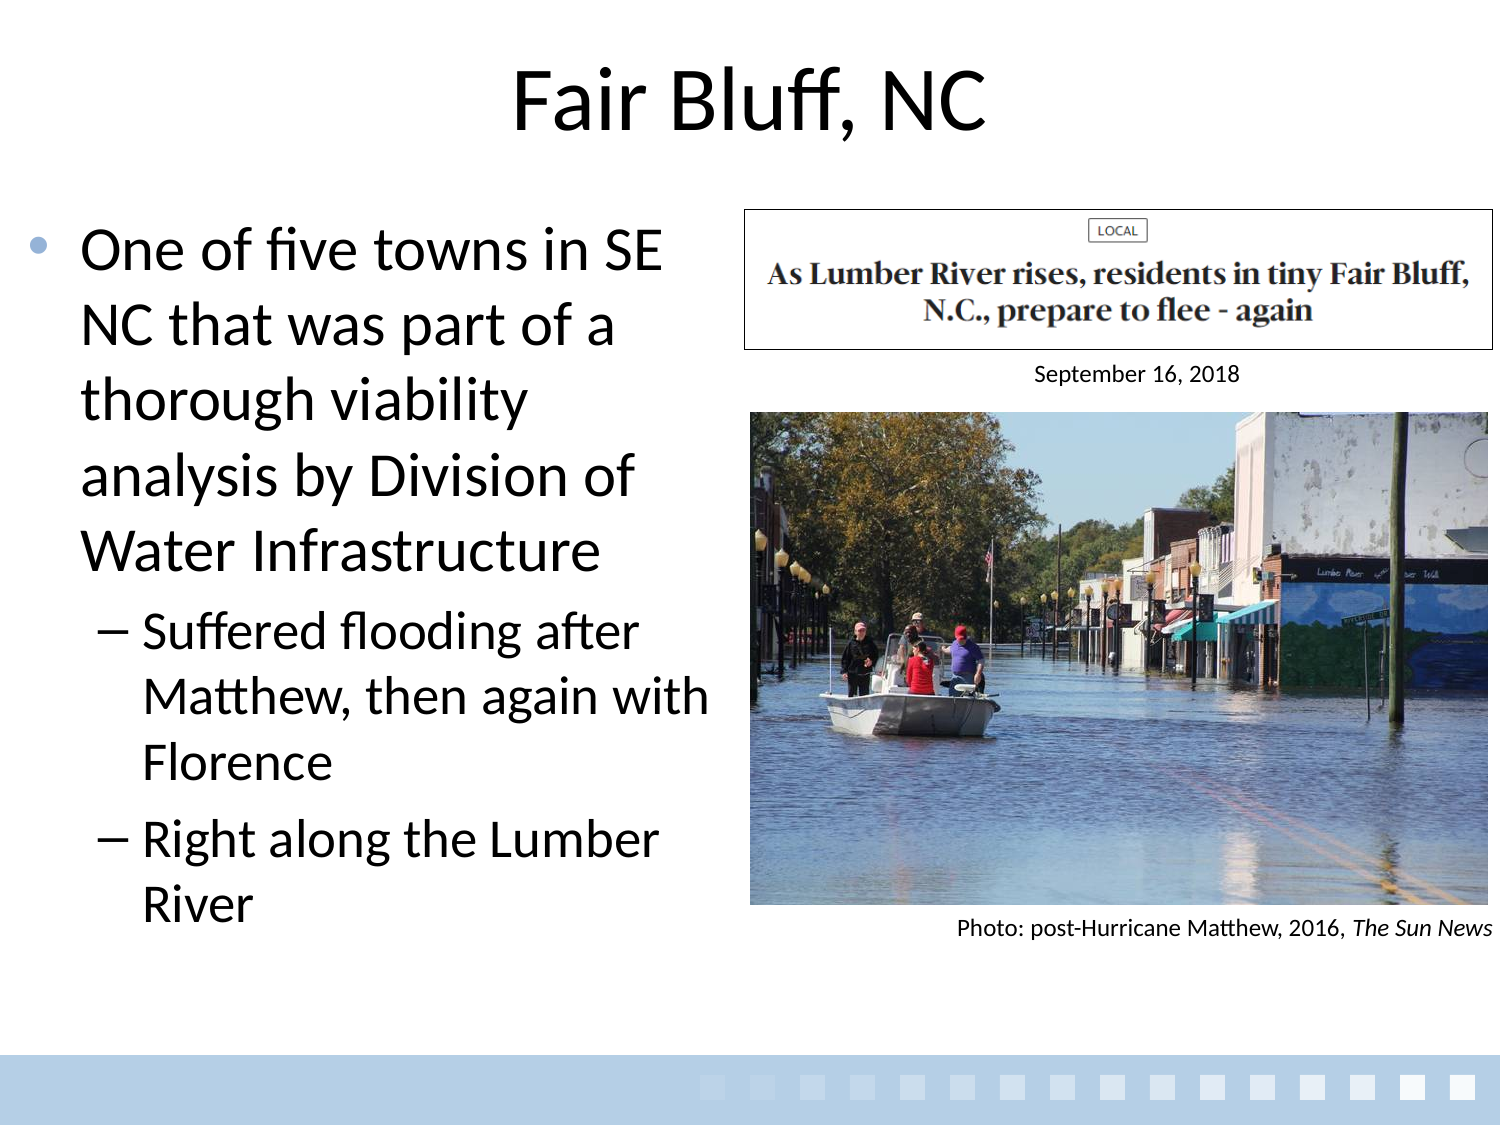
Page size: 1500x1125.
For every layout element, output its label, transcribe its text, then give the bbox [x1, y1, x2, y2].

picture [749, 412, 1488, 905]
title Fair Bluff, NC [0, 0, 1500, 188]
list One of five towns in SE NC that was part of a thorough viability analysis by Division of Water Infrastructure Suffered flooding after Matthew, then again with Florence Right along the Lumber River [12, 200, 750, 943]
text_box September 16, 2018 [849, 359, 1425, 395]
picture [744, 209, 1493, 351]
text_box Photo: post-Hurricane Matthew, 2016, The Sun News [937, 904, 1500, 949]
picture [0, 1055, 1500, 1125]
